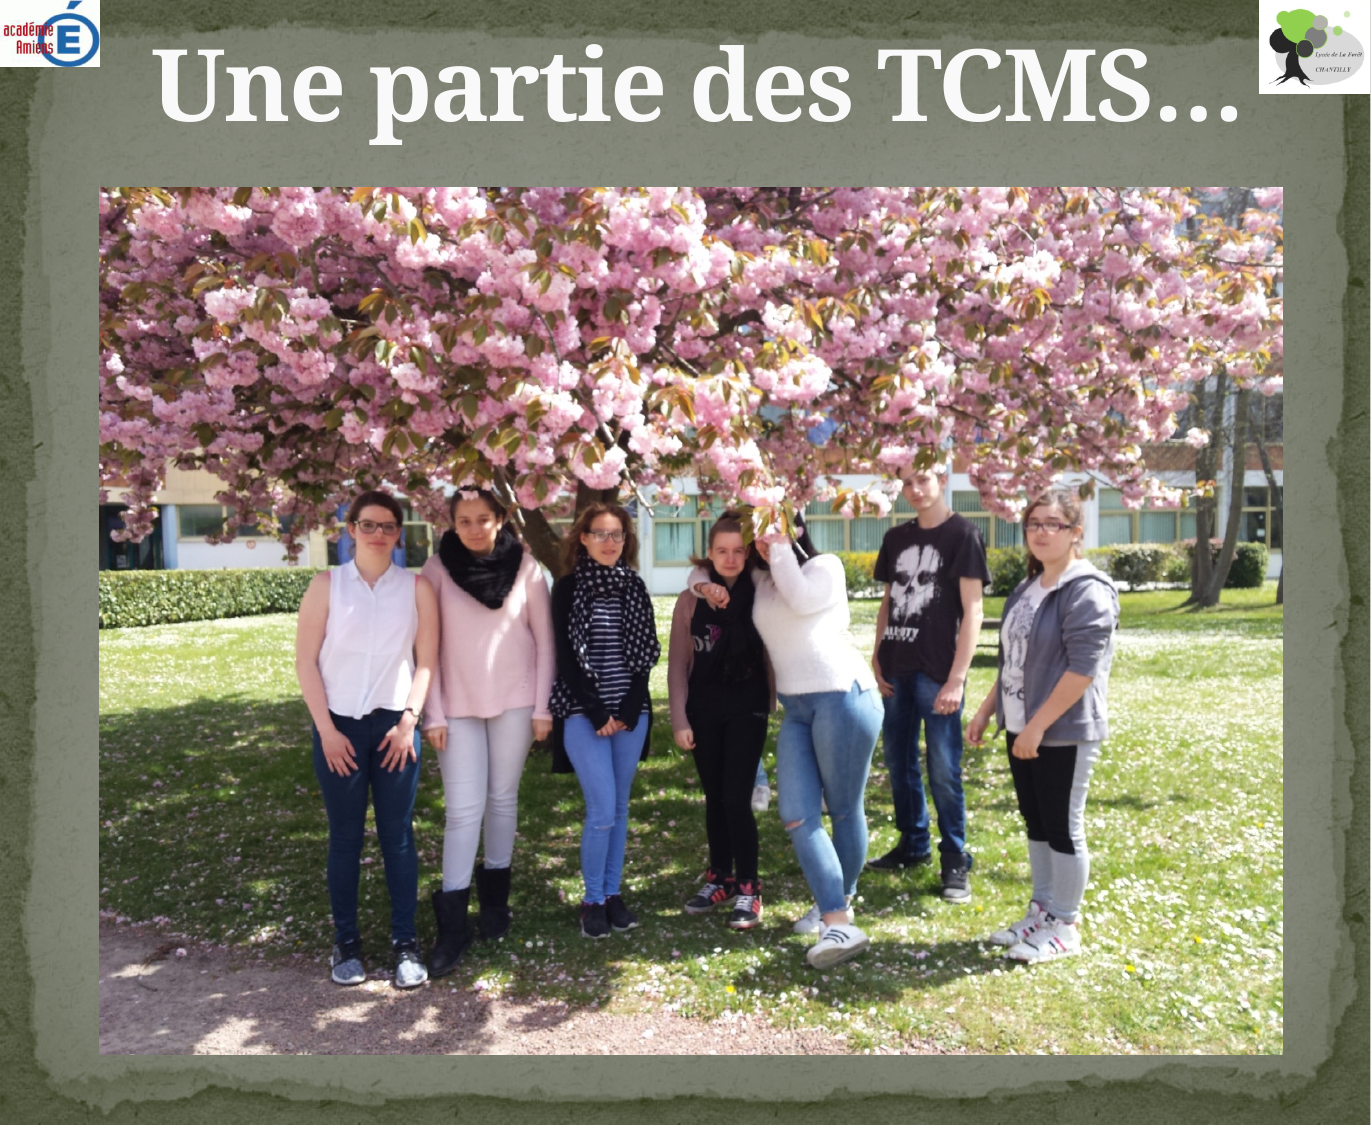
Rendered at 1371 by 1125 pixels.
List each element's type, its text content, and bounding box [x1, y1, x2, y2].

picture [0, 0, 100, 67]
title Une partie des TCMS… [75, 58, 1321, 269]
picture [1259, 0, 1371, 94]
picture [99, 187, 1283, 1055]
